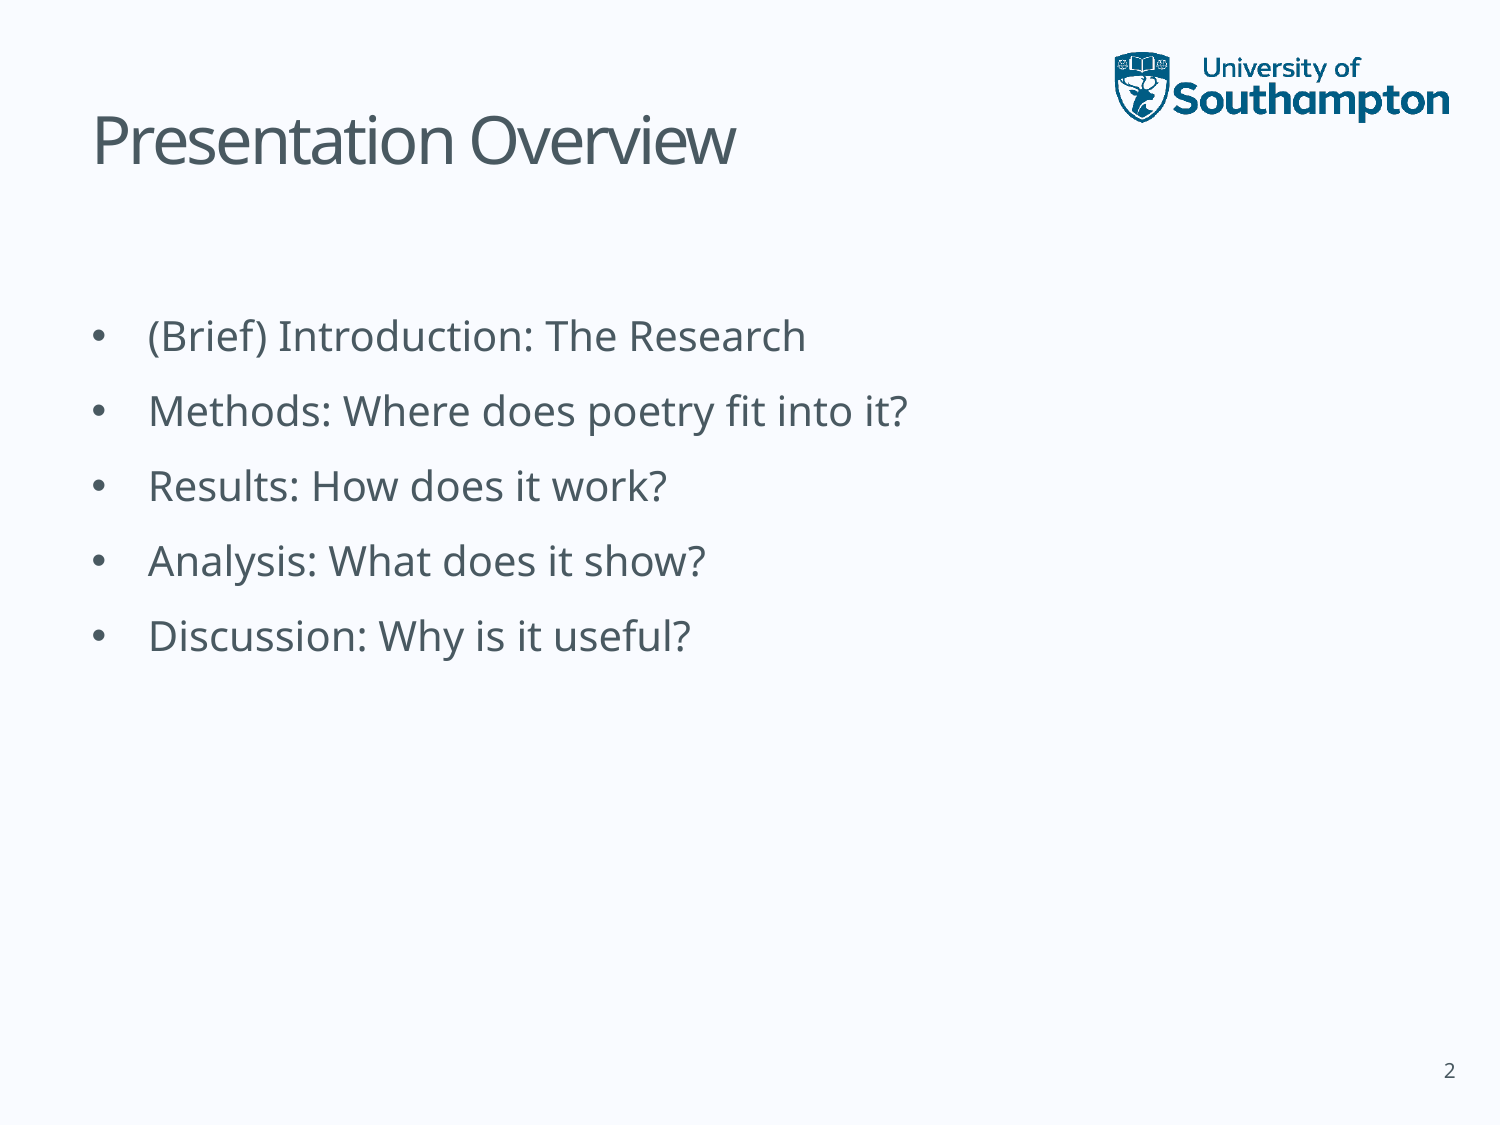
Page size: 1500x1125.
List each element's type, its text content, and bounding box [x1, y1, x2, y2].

picture [1412, 97, 1418, 108]
list (Brief) Introduction: The Research Methods: Where does poetry fit into it? Results: How does it work? Analysis: What does it show? Discussion: Why is it useful? [76, 302, 1412, 1024]
picture [1045, 0, 1500, 220]
title Presentation Overview [76, 32, 1412, 186]
